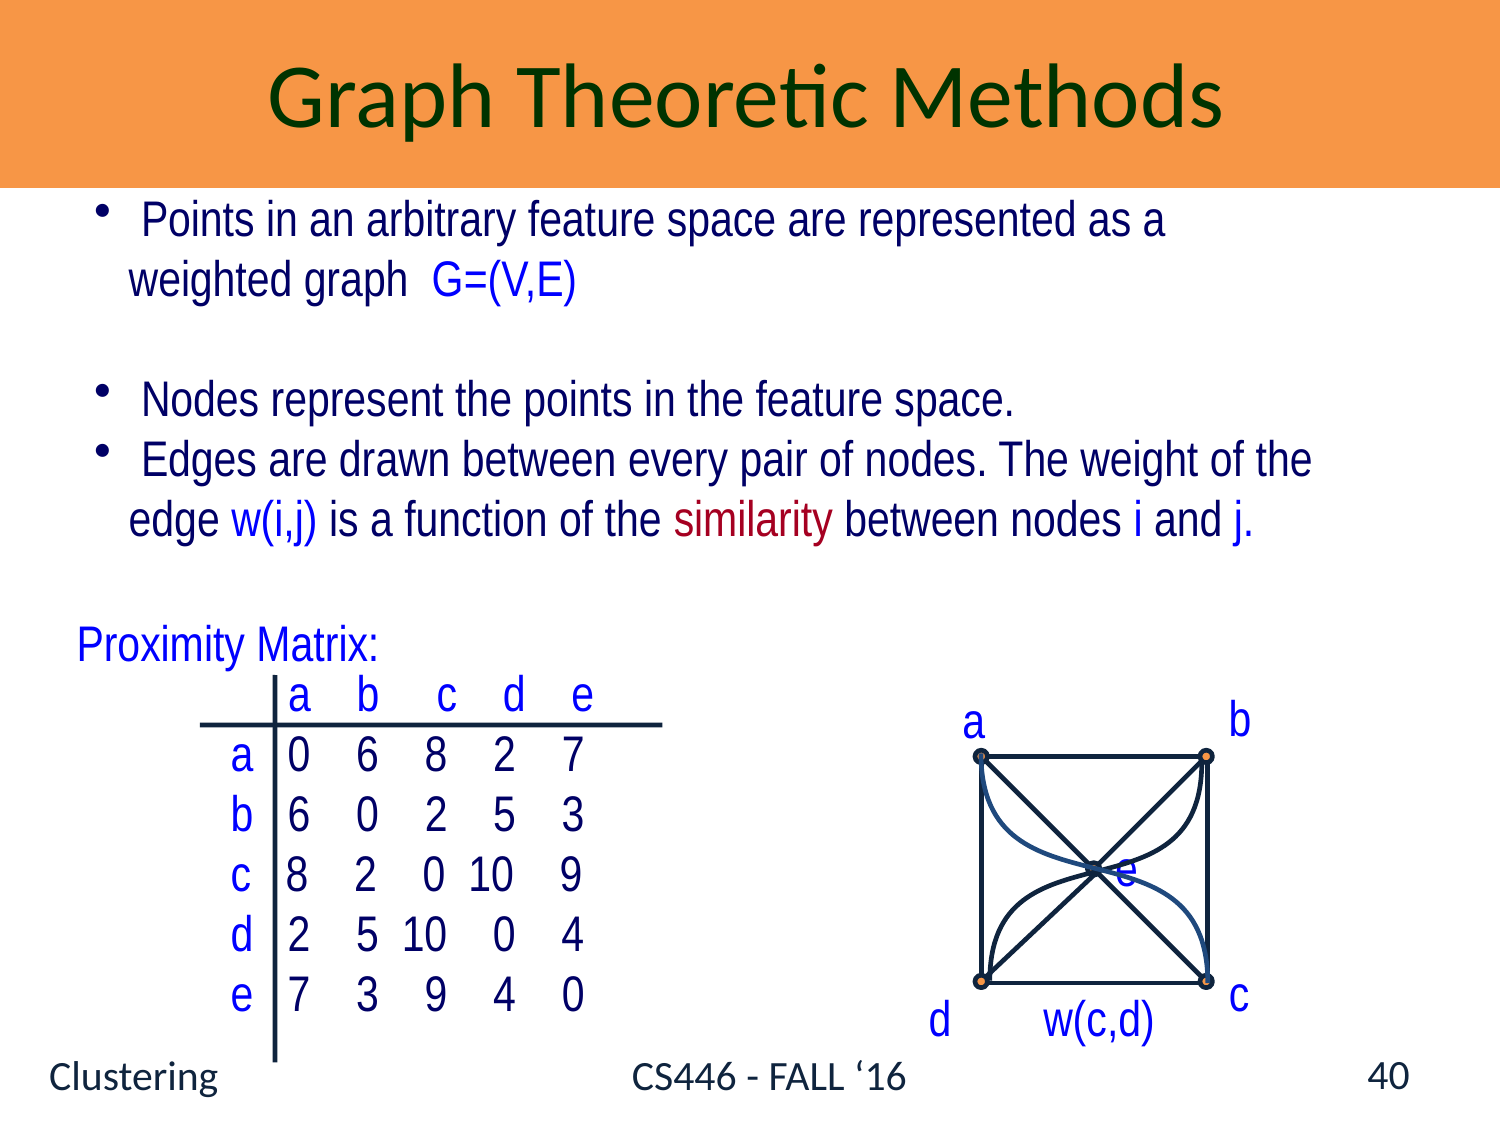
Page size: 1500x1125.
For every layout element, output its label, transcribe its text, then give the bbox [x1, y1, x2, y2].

text_box c [1213, 954, 1265, 1030]
text_box w(c,d) [1028, 993, 1171, 1055]
text_box a b c d e a 0 6 8 2 7 b 6 0 2 5 3 c 8 2 0 10 9 d 2 5 10 0 4 e 7 3 9 4 0 [215, 654, 611, 1029]
text_box [1201, 750, 1213, 759]
text_box a [947, 681, 1001, 756]
text_box b [1213, 679, 1267, 755]
text_box d [913, 979, 967, 1055]
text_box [979, 754, 1210, 982]
text_box Points in an arbitrary feature space are represented as a weighted graph G=(V,E) Nodes represent the points in the feature space. Edges are drawn between every pair of nodes. The weight of the edge w(i,j) is a function of the similarity between nodes i and j. [79, 178, 1341, 554]
text_box Graph Theoretic Methods [252, 28, 1241, 153]
text_box Proximity Matrix: [61, 604, 395, 680]
slide_number 40 [1074, 1042, 1425, 1103]
